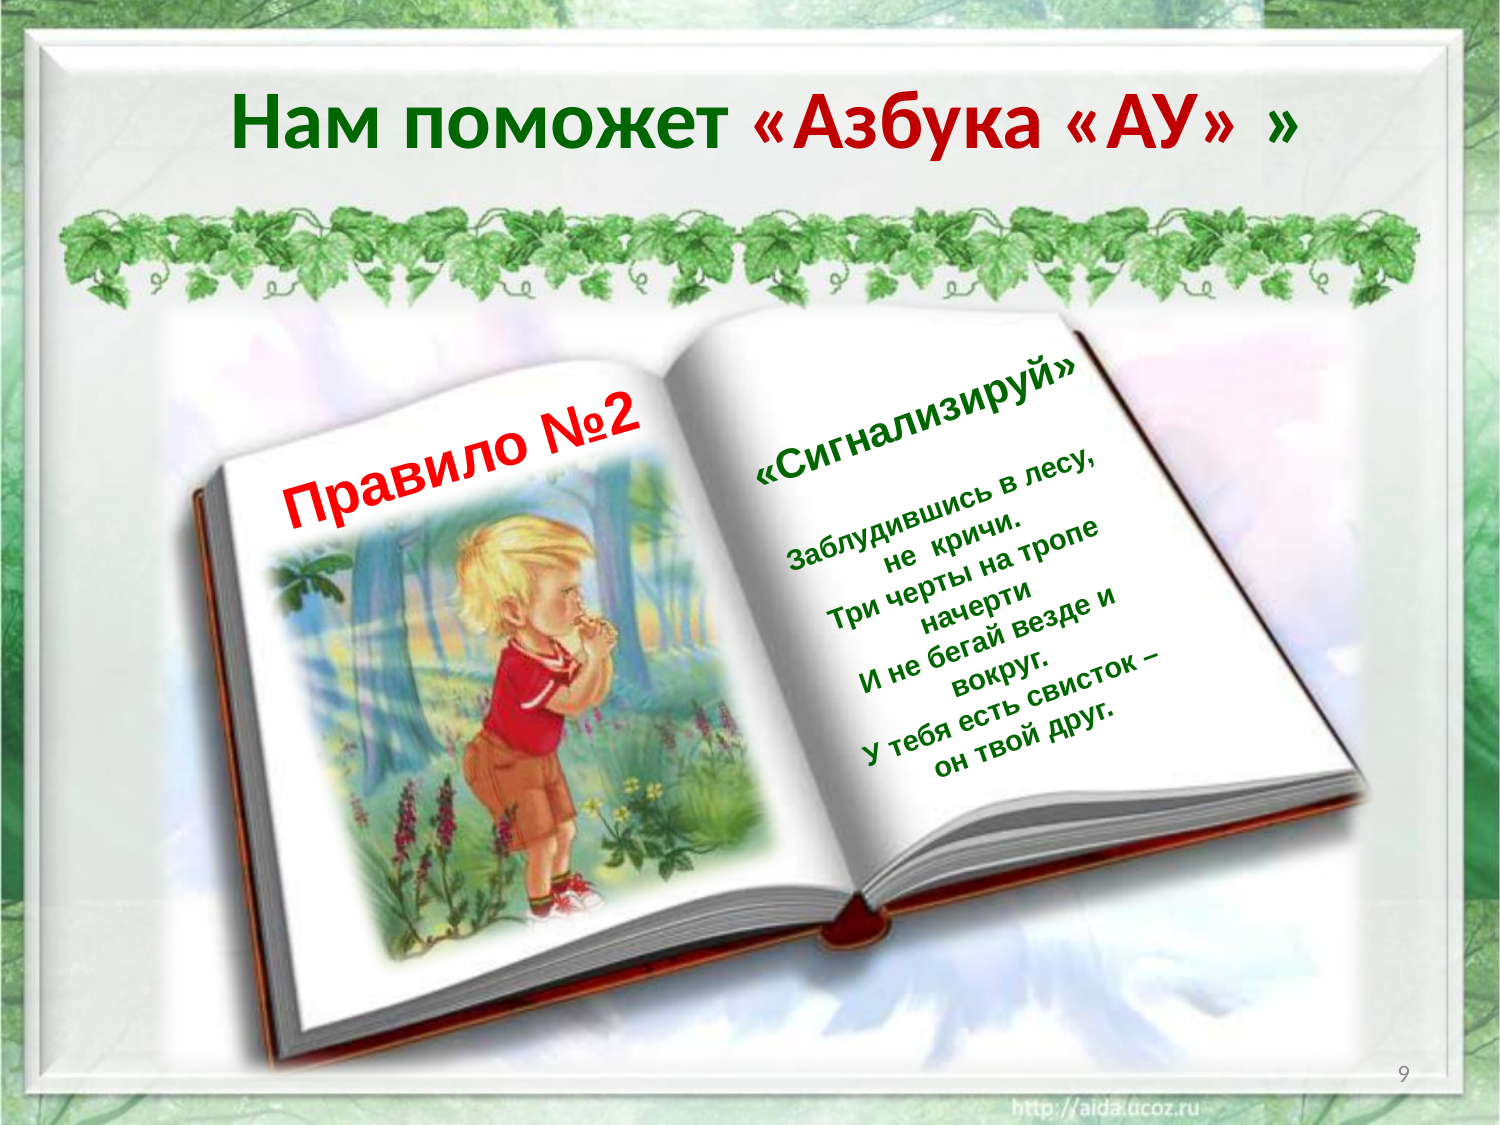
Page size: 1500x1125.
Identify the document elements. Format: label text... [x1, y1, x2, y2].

slide_number 9 [1074, 1042, 1425, 1103]
title Нам поможет «Азбука «АУ» » [111, 44, 1426, 185]
picture [0, 0, 1500, 1125]
